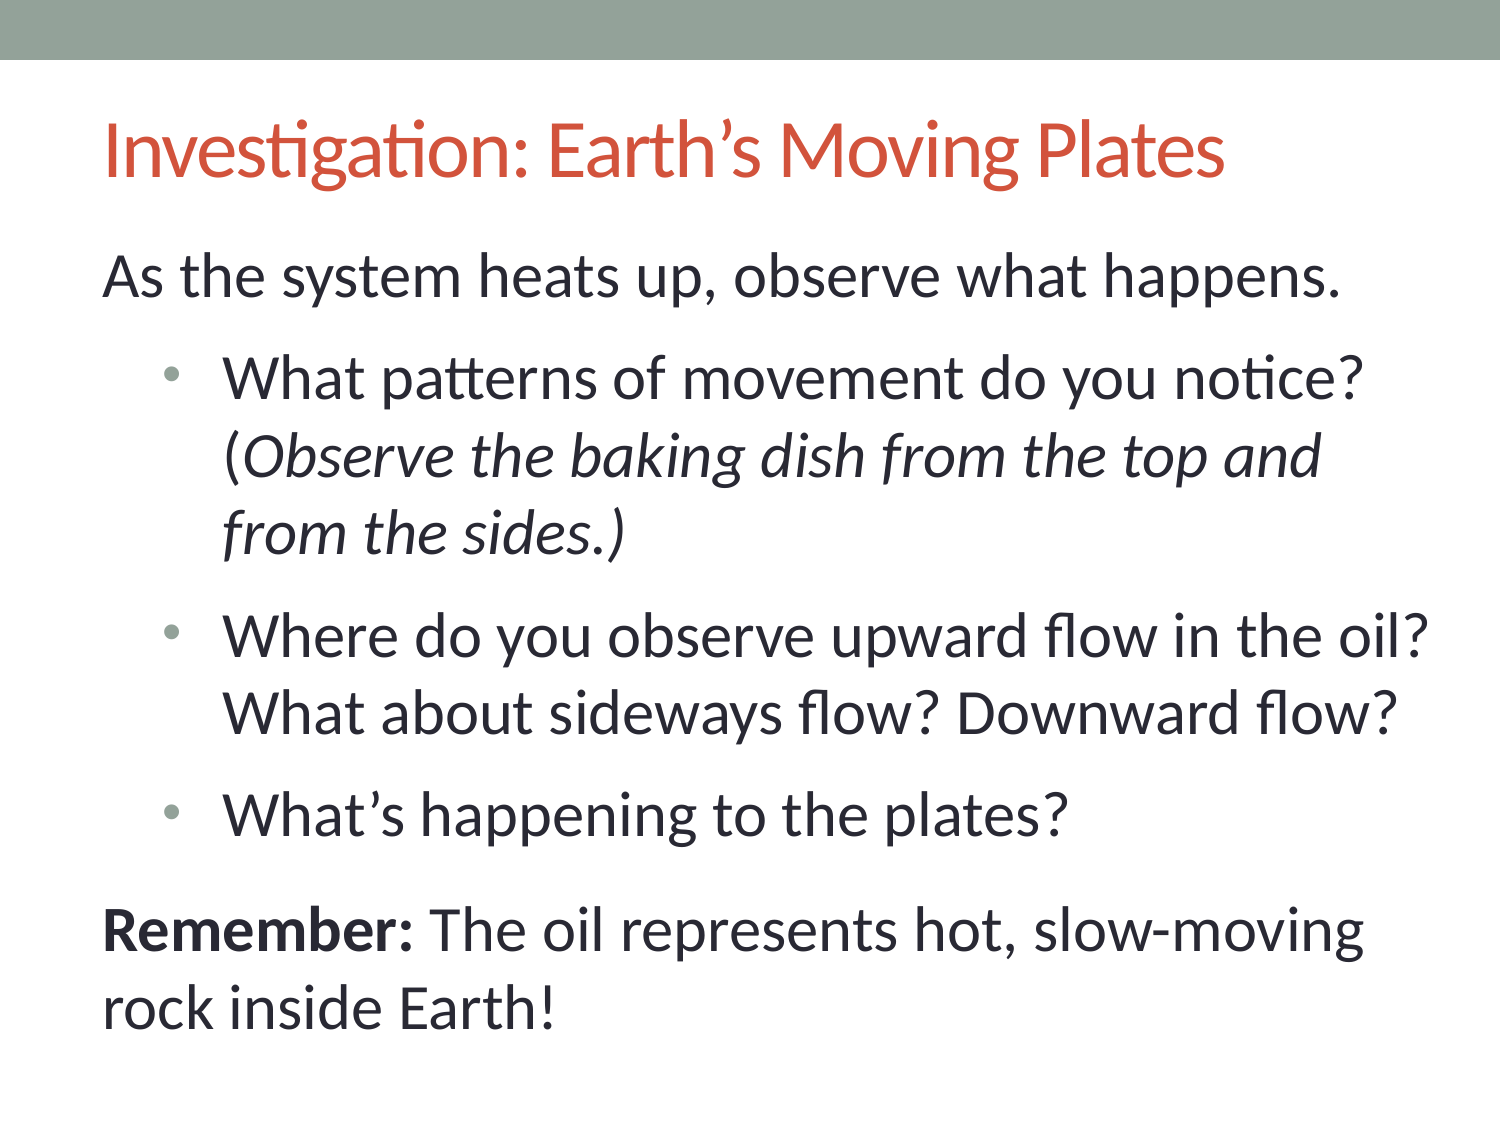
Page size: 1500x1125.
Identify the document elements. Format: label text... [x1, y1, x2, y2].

title Investigation: Earth’s Moving Plates [87, 62, 1413, 224]
list As the system heats up, observe what happens. What patterns of movement do you notice? (Observe the baking dish from the top and from the sides.) Where do you observe upward flow in the oil? What about sideways flow? Downward flow? What’s happening to the plates? Remember: The oil represents hot, slow-moving rock inside Earth! [87, 224, 1463, 1075]
